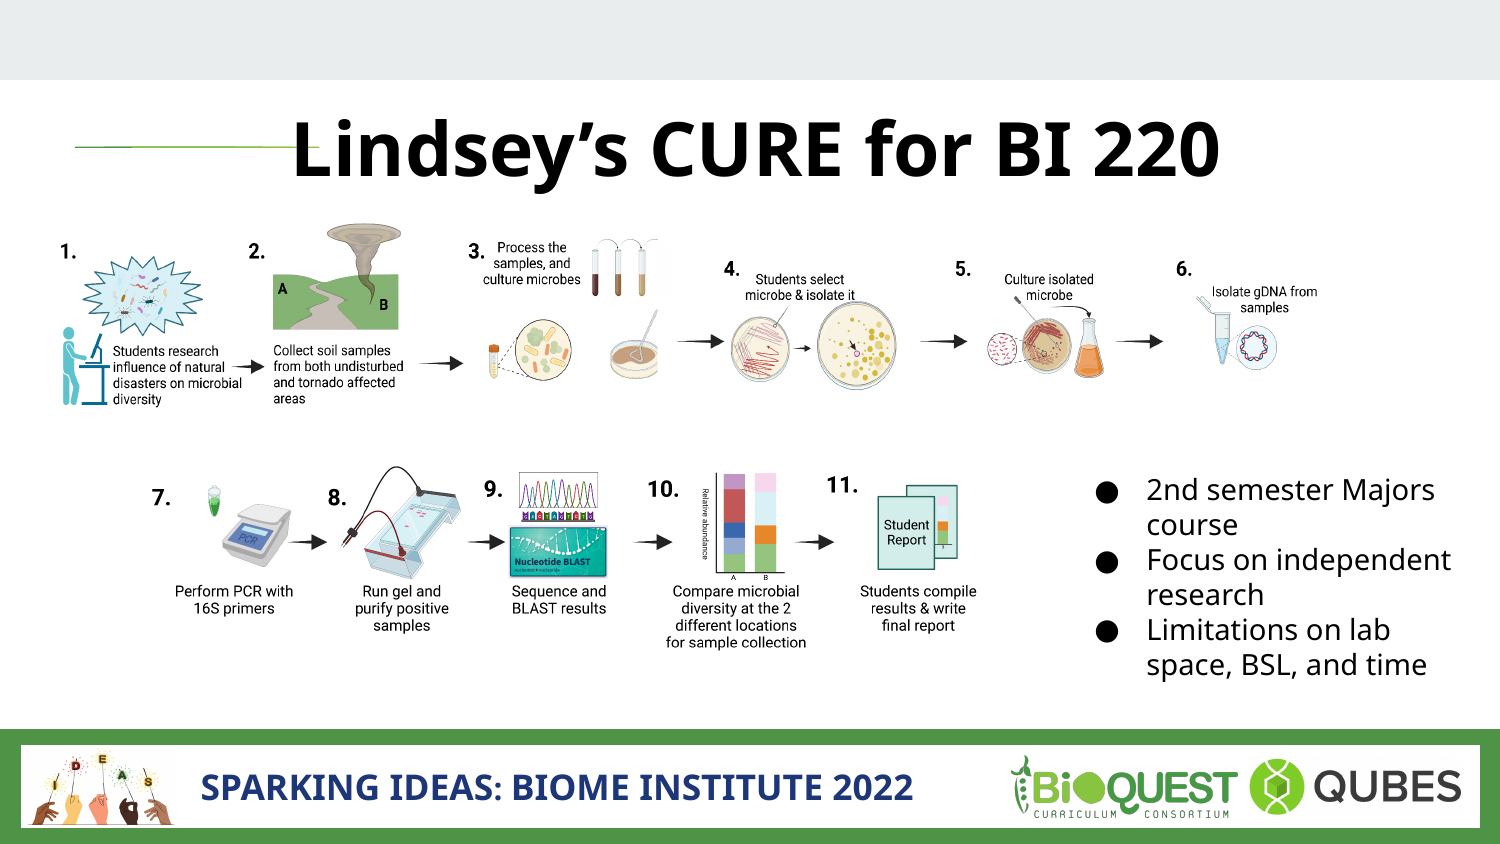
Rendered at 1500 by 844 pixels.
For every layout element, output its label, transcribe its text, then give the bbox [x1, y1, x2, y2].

text_box 2nd semester Majors course Focus on independent research Limitations on lab space, BSL, and time [1056, 456, 1468, 732]
picture [41, 200, 1337, 669]
picture [1011, 755, 1238, 818]
picture [1248, 755, 1462, 818]
picture [27, 748, 175, 825]
title Lindsey’s CURE for BI 220 [275, 86, 1500, 175]
